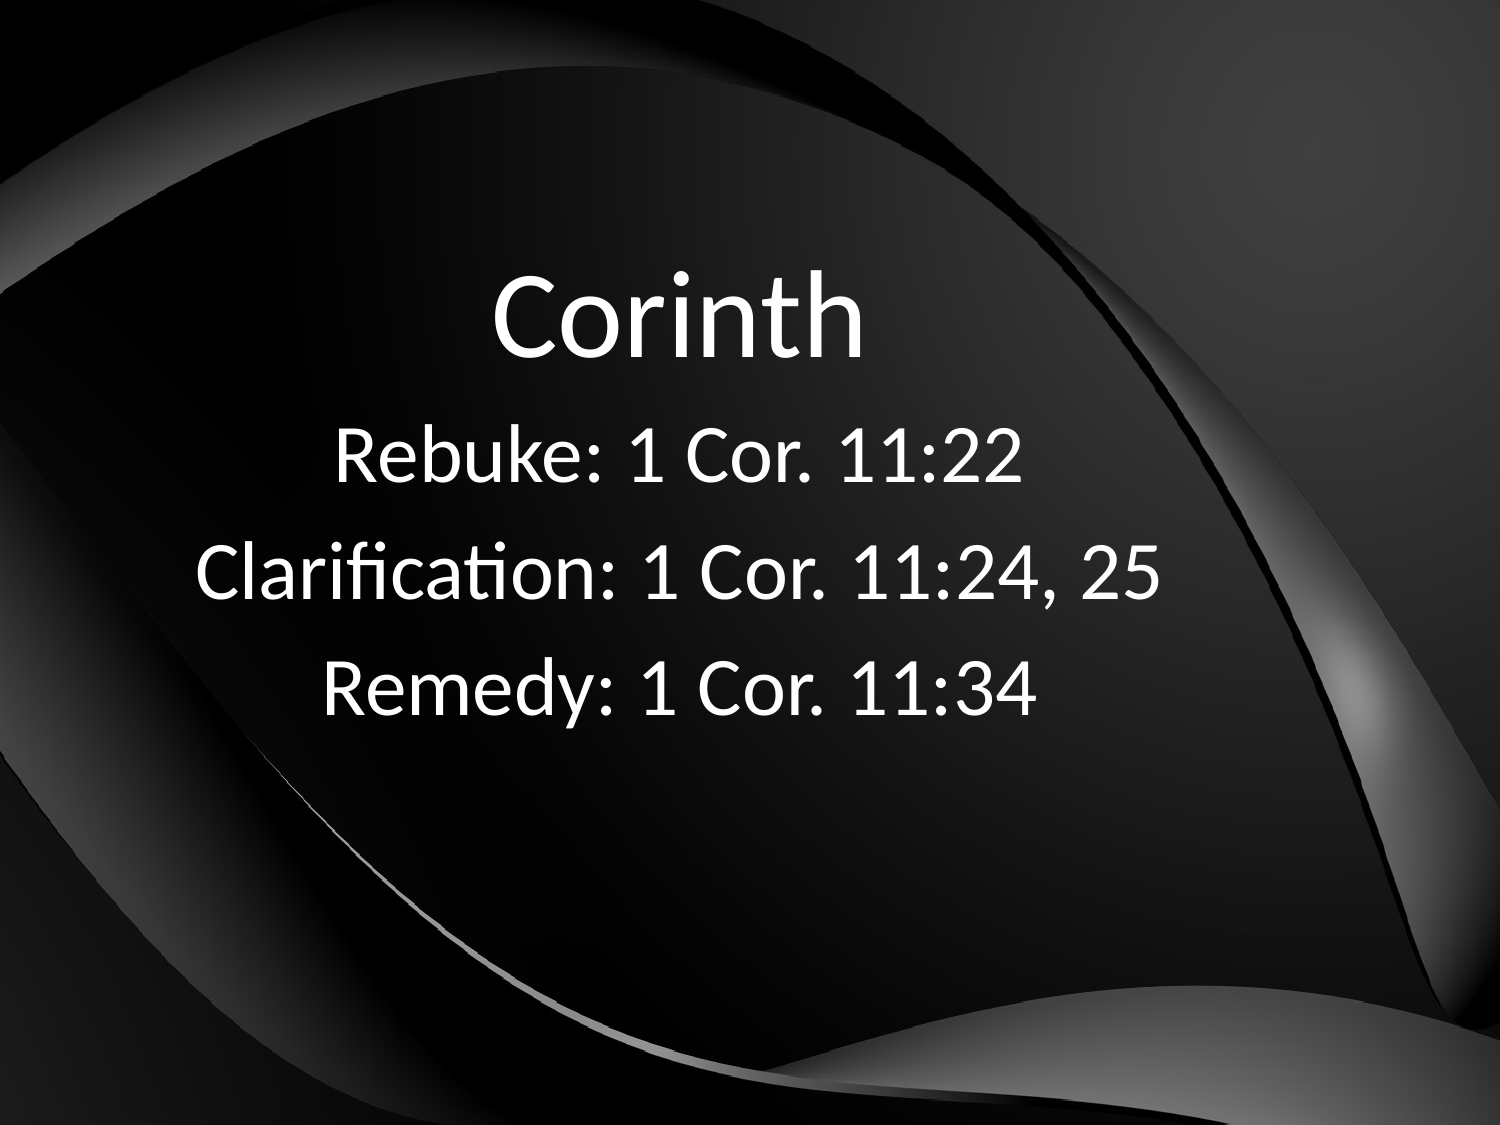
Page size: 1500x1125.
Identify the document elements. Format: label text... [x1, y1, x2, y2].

list Corinth Rebuke: 1 Cor. 11:22 Clarification: 1 Cor. 11:24, 25 Remedy: 1 Cor. 11:34 [124, 41, 1236, 924]
picture [0, 0, 1500, 1125]
